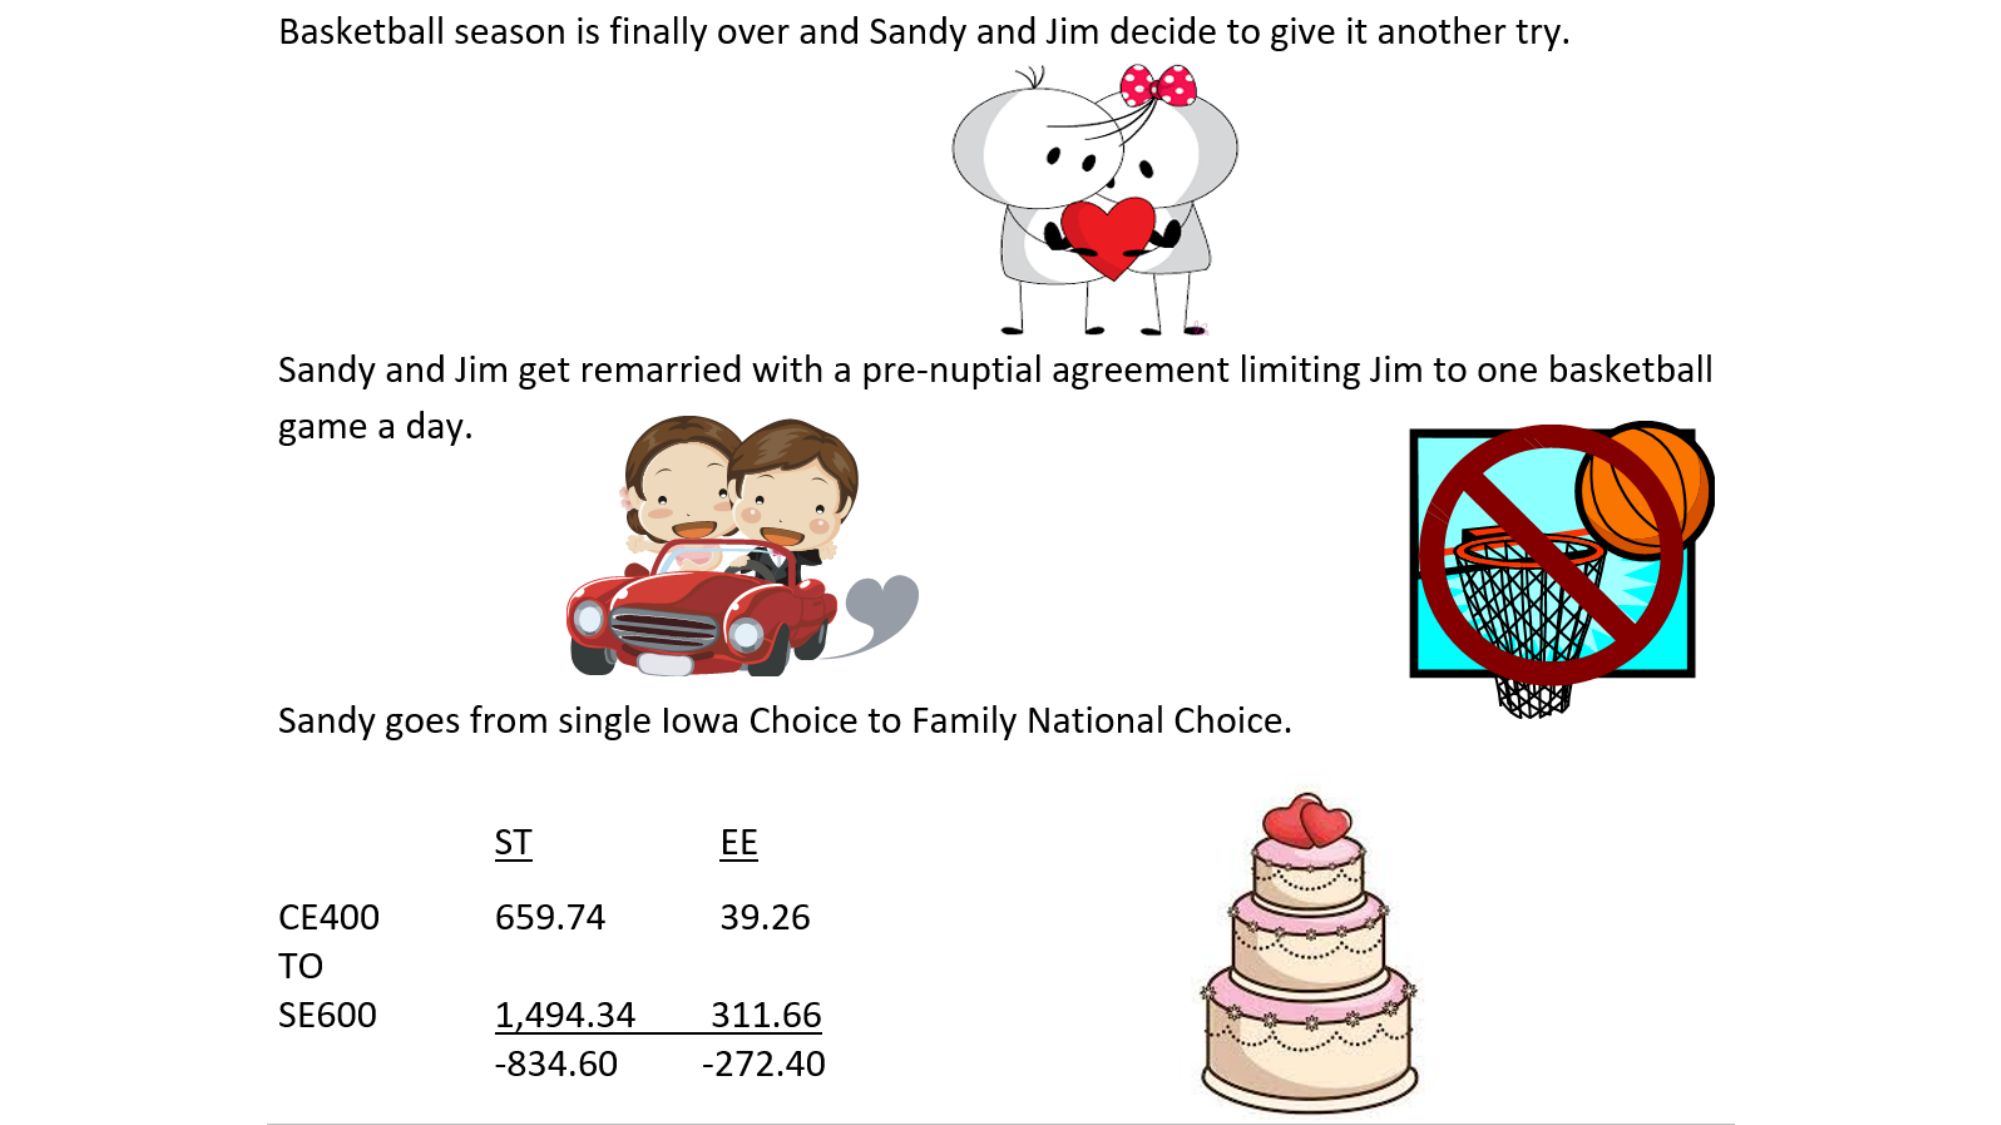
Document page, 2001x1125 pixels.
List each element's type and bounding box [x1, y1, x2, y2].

picture [267, 10, 1735, 1125]
